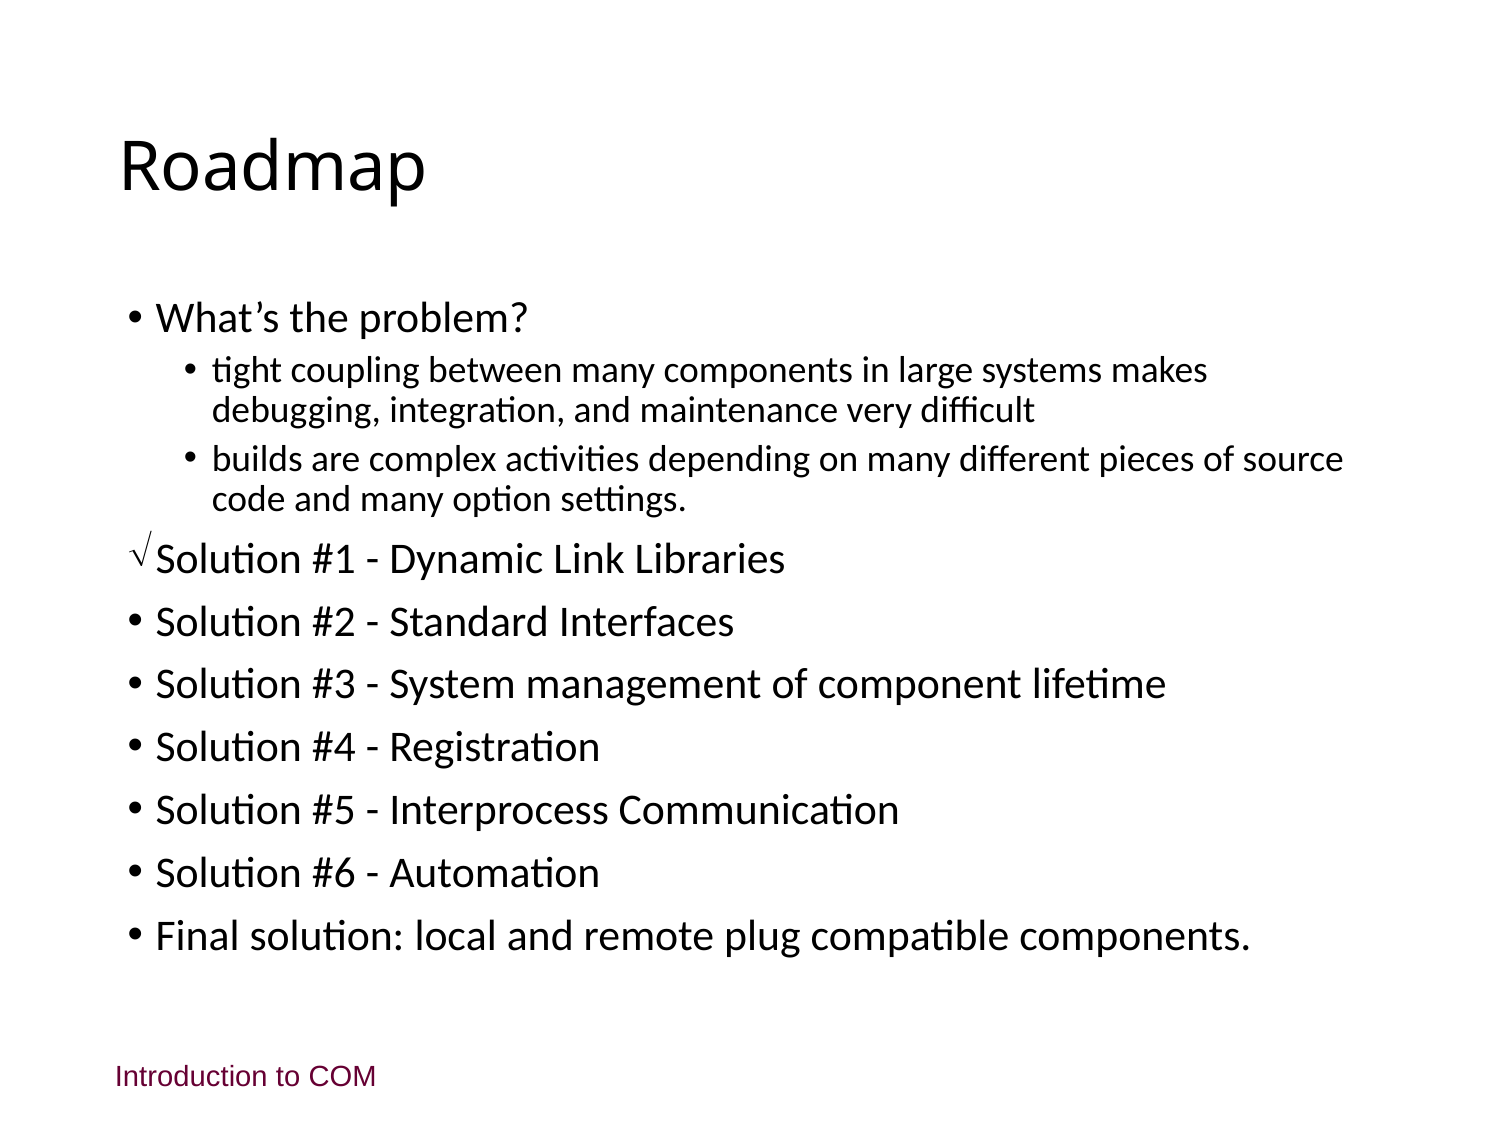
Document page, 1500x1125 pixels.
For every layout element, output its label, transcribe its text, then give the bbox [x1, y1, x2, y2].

list What’s the problem? tight coupling between many components in large systems makes debugging, integration, and maintenance very difficult builds are complex activities depending on many different pieces of source code and many option settings. Solution #1 - Dynamic Link Libraries Solution #2 - Standard Interfaces Solution #3 - System management of component lifetime Solution #4 - Registration Solution #5 - Interprocess Communication Solution #6 - Automation Final solution: local and remote plug compatible components. [112, 287, 1388, 1000]
title Roadmap [103, 59, 1397, 278]
